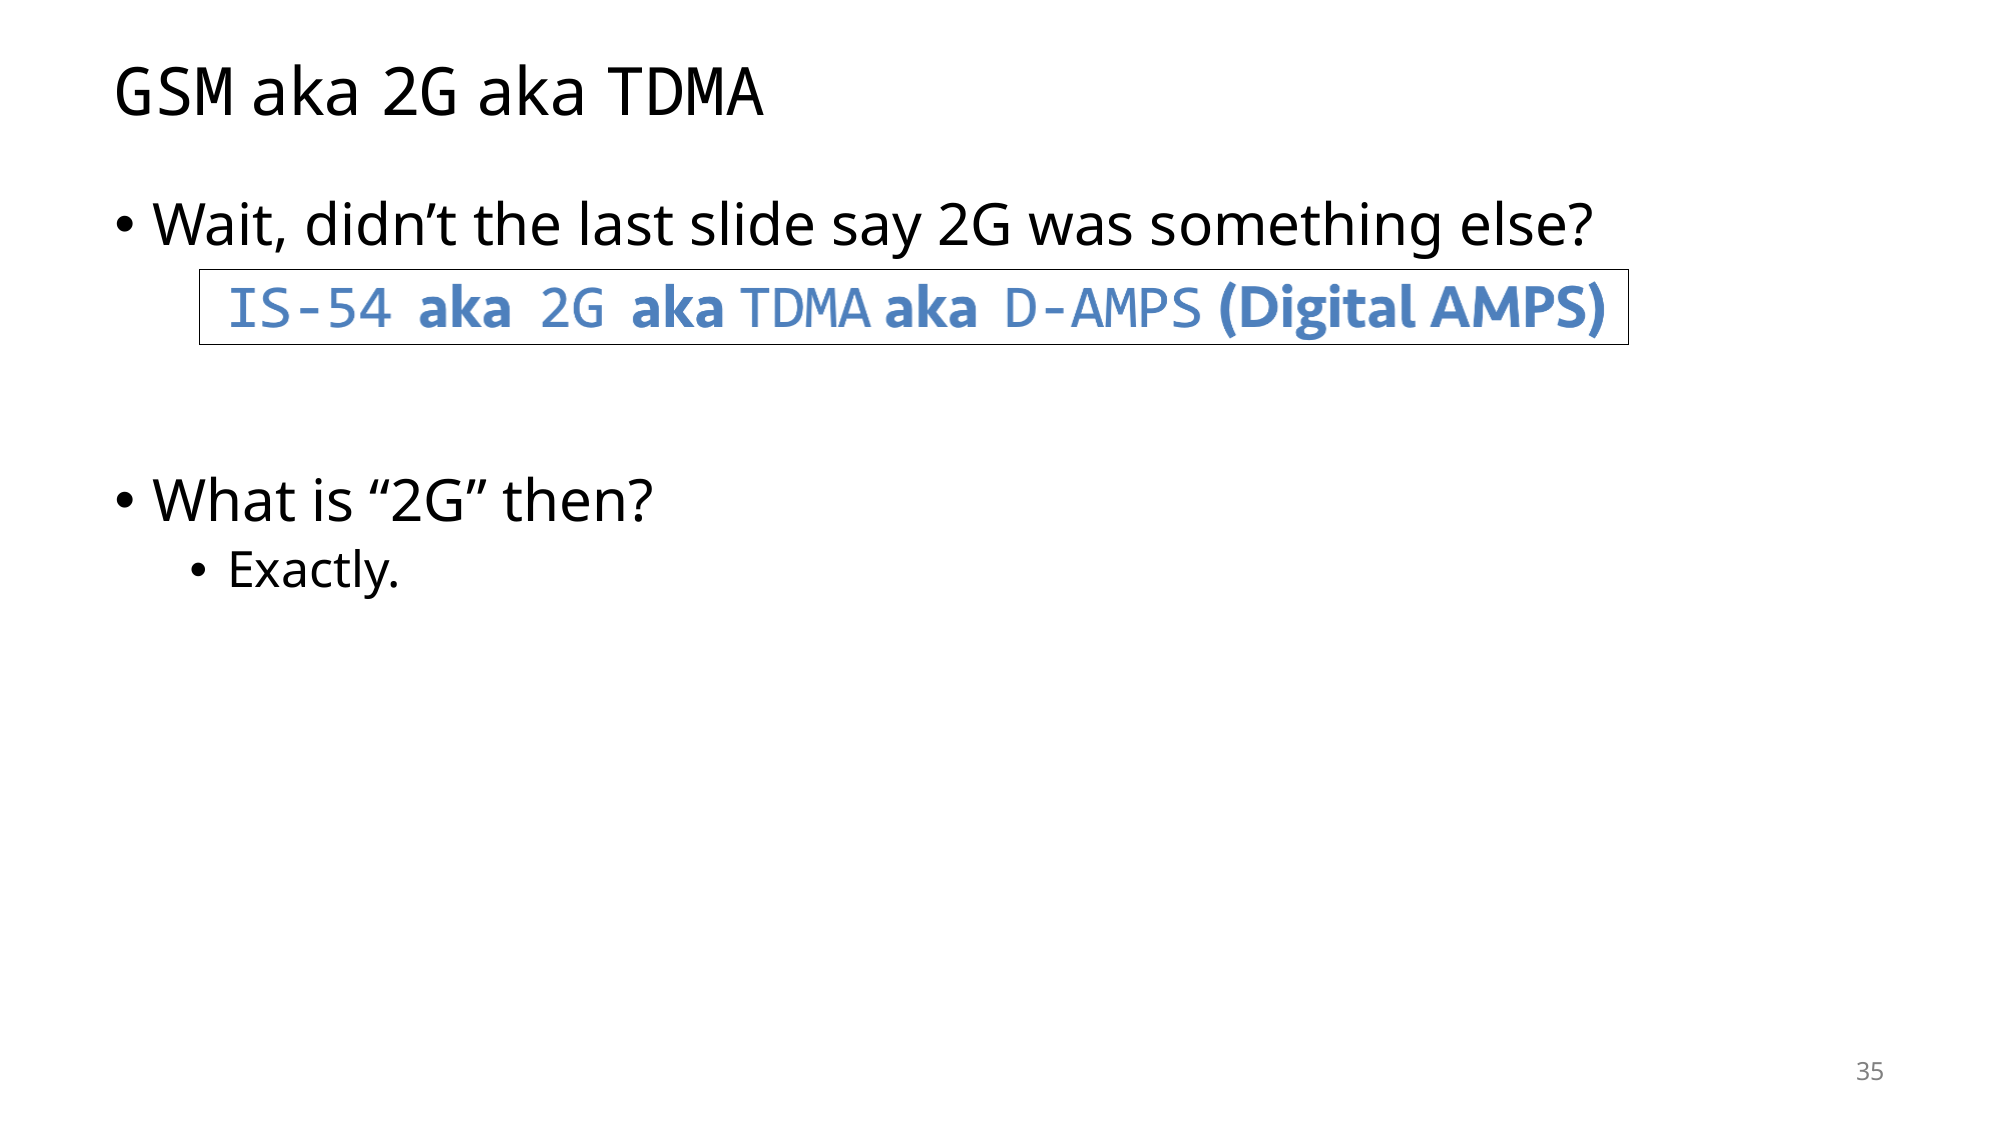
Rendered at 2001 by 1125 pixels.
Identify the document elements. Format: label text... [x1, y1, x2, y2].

list Wait, didn’t the last slide say 2G was something else? What is “2G” then? Exactly. [99, 187, 1900, 1013]
picture [199, 269, 1629, 345]
title GSM aka 2G aka TDMA [99, 37, 1900, 150]
slide_number 35 [1749, 1042, 1900, 1103]
